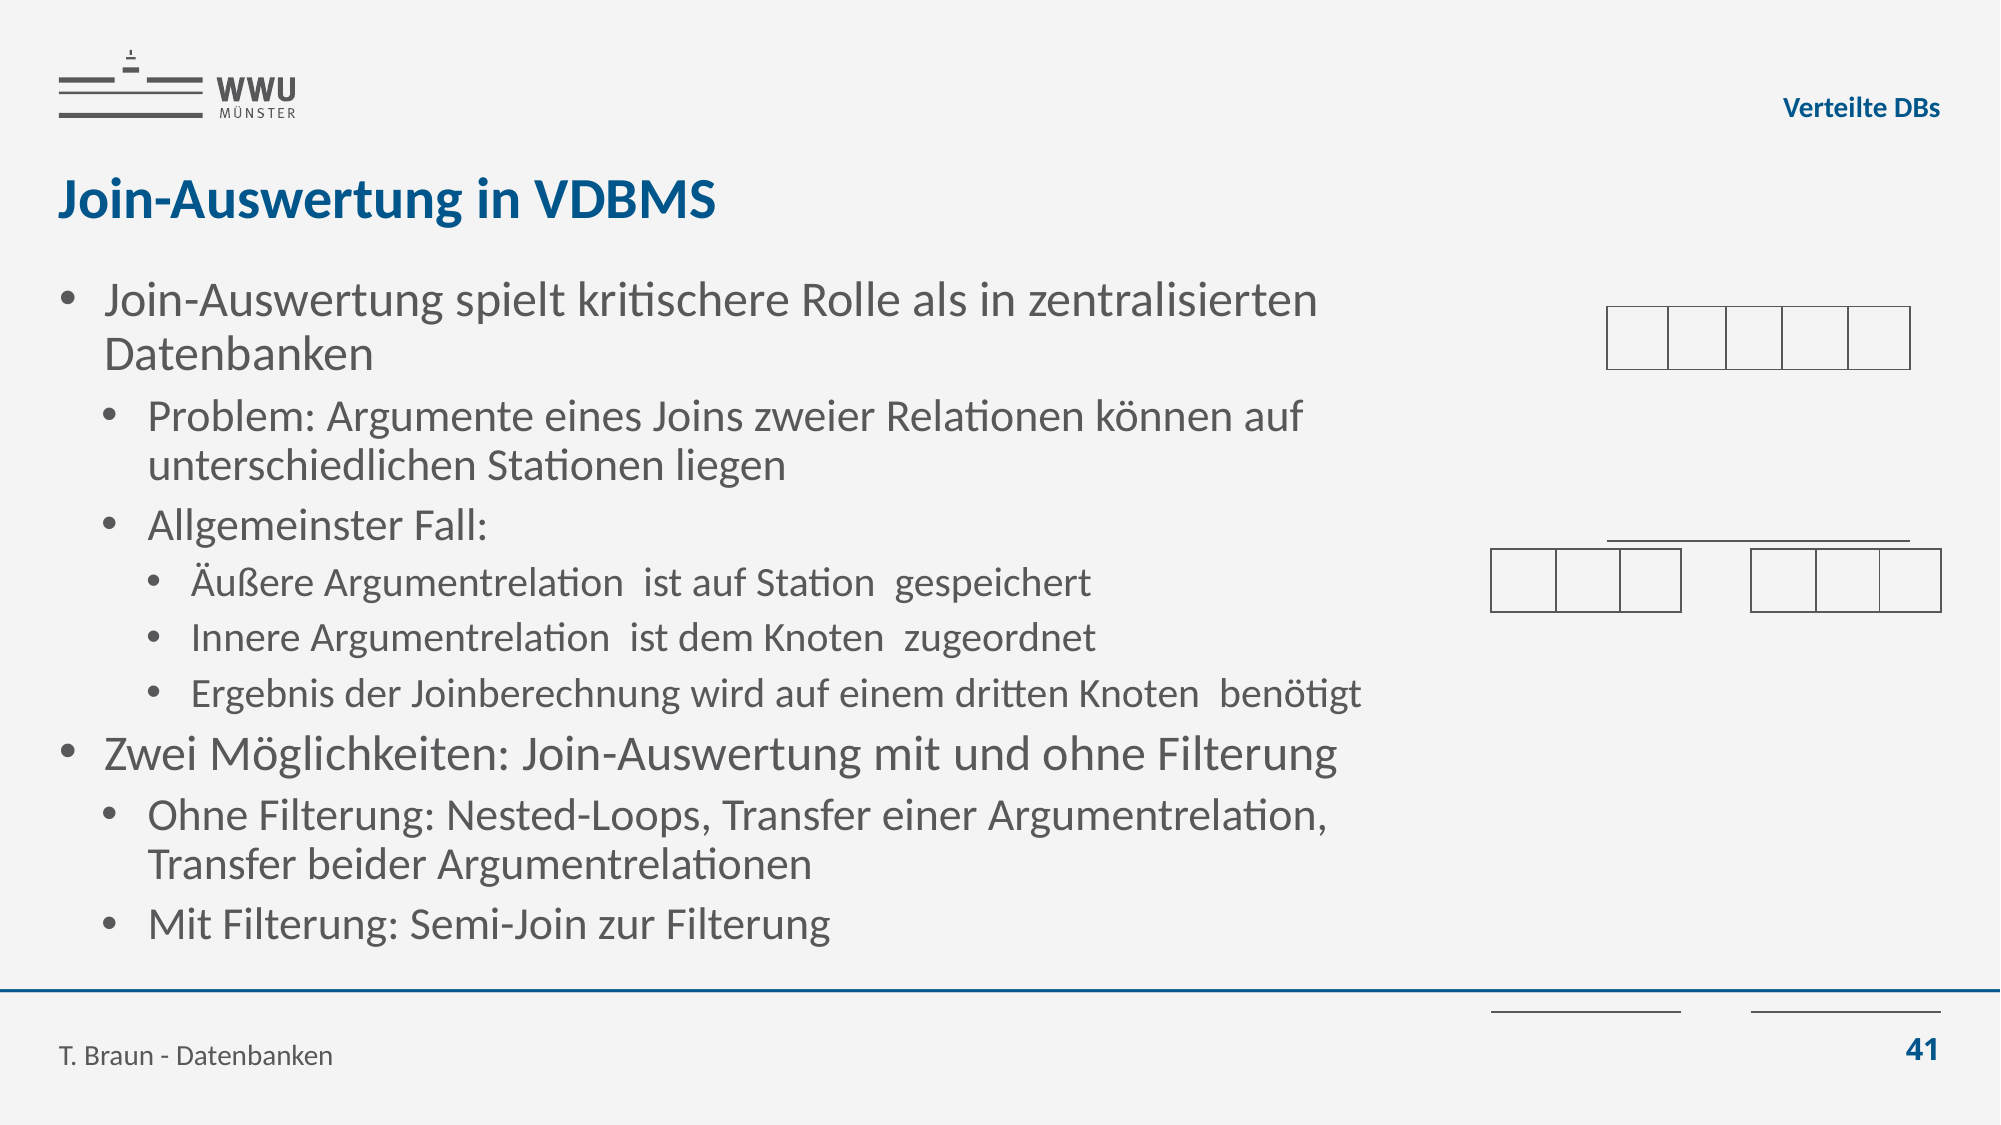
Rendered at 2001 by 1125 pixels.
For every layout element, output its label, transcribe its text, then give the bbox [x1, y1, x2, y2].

footer T. Braun - Datenbanken [58, 1012, 1440, 1072]
slide_number Verteilte DBs [589, 63, 1941, 123]
slide_number 41 [1822, 1013, 1941, 1072]
title Join-Auswertung in VDBMS [58, 148, 1941, 243]
